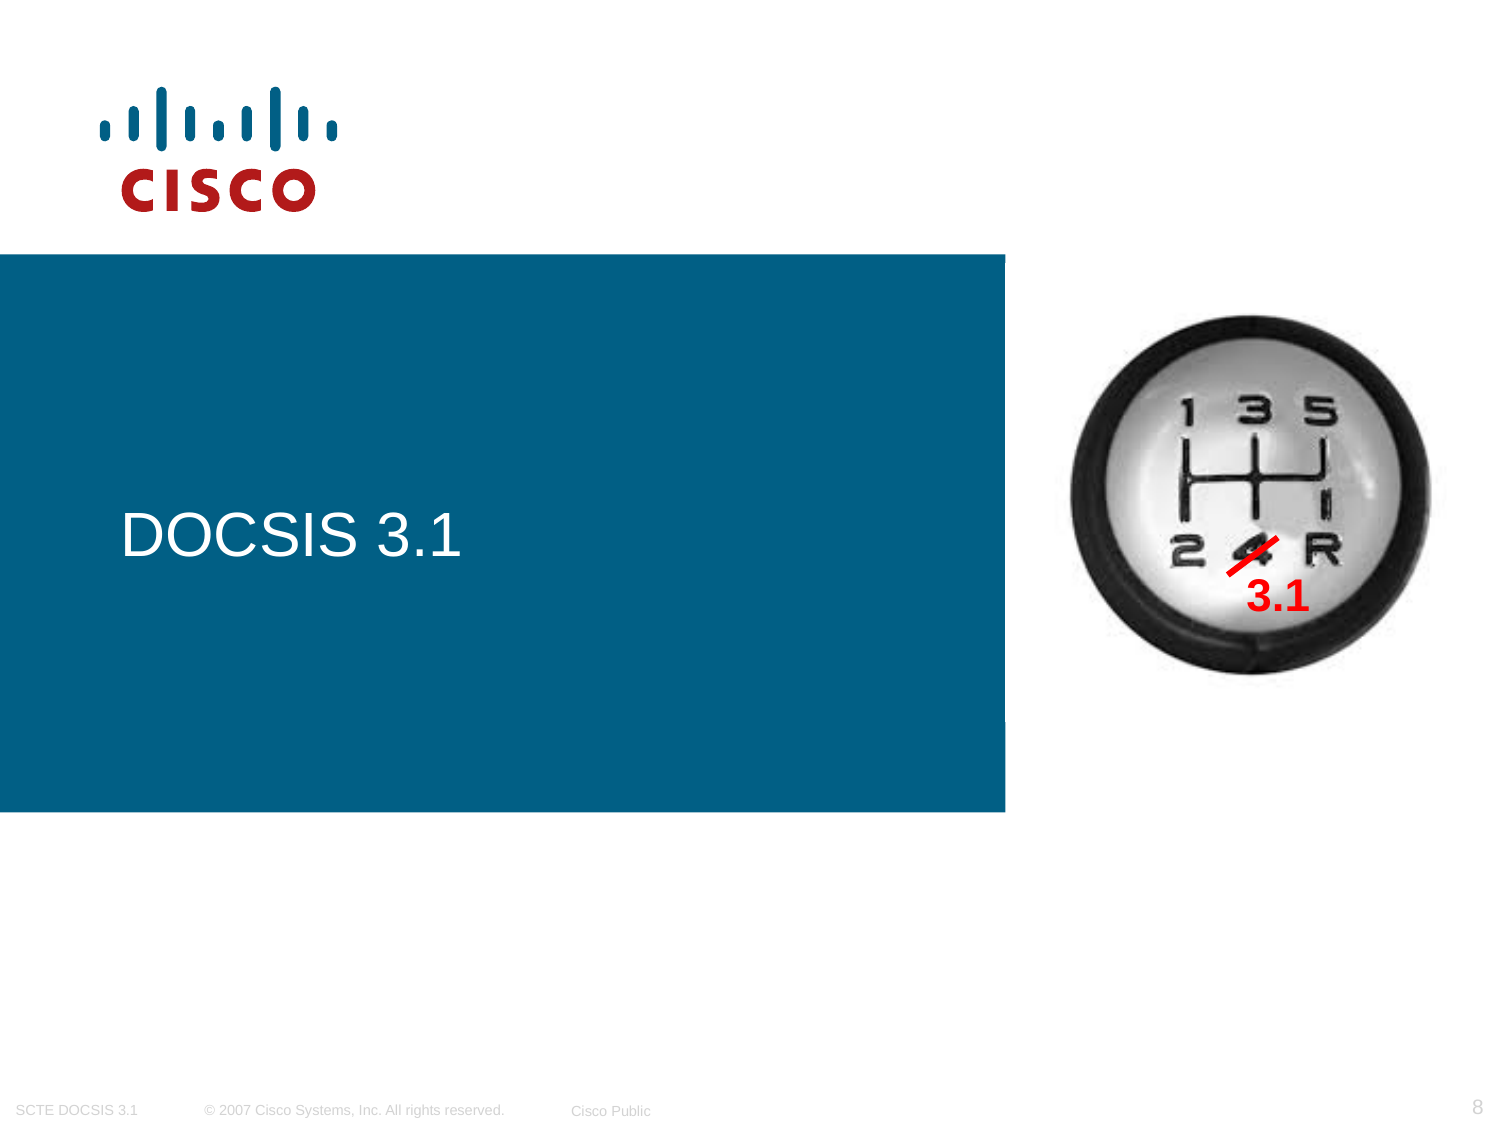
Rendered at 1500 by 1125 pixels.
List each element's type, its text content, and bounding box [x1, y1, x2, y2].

text_box [0, 254, 1006, 813]
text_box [1227, 537, 1279, 576]
title DOCSIS 3.1 [106, 468, 725, 605]
picture [1006, 263, 1500, 722]
